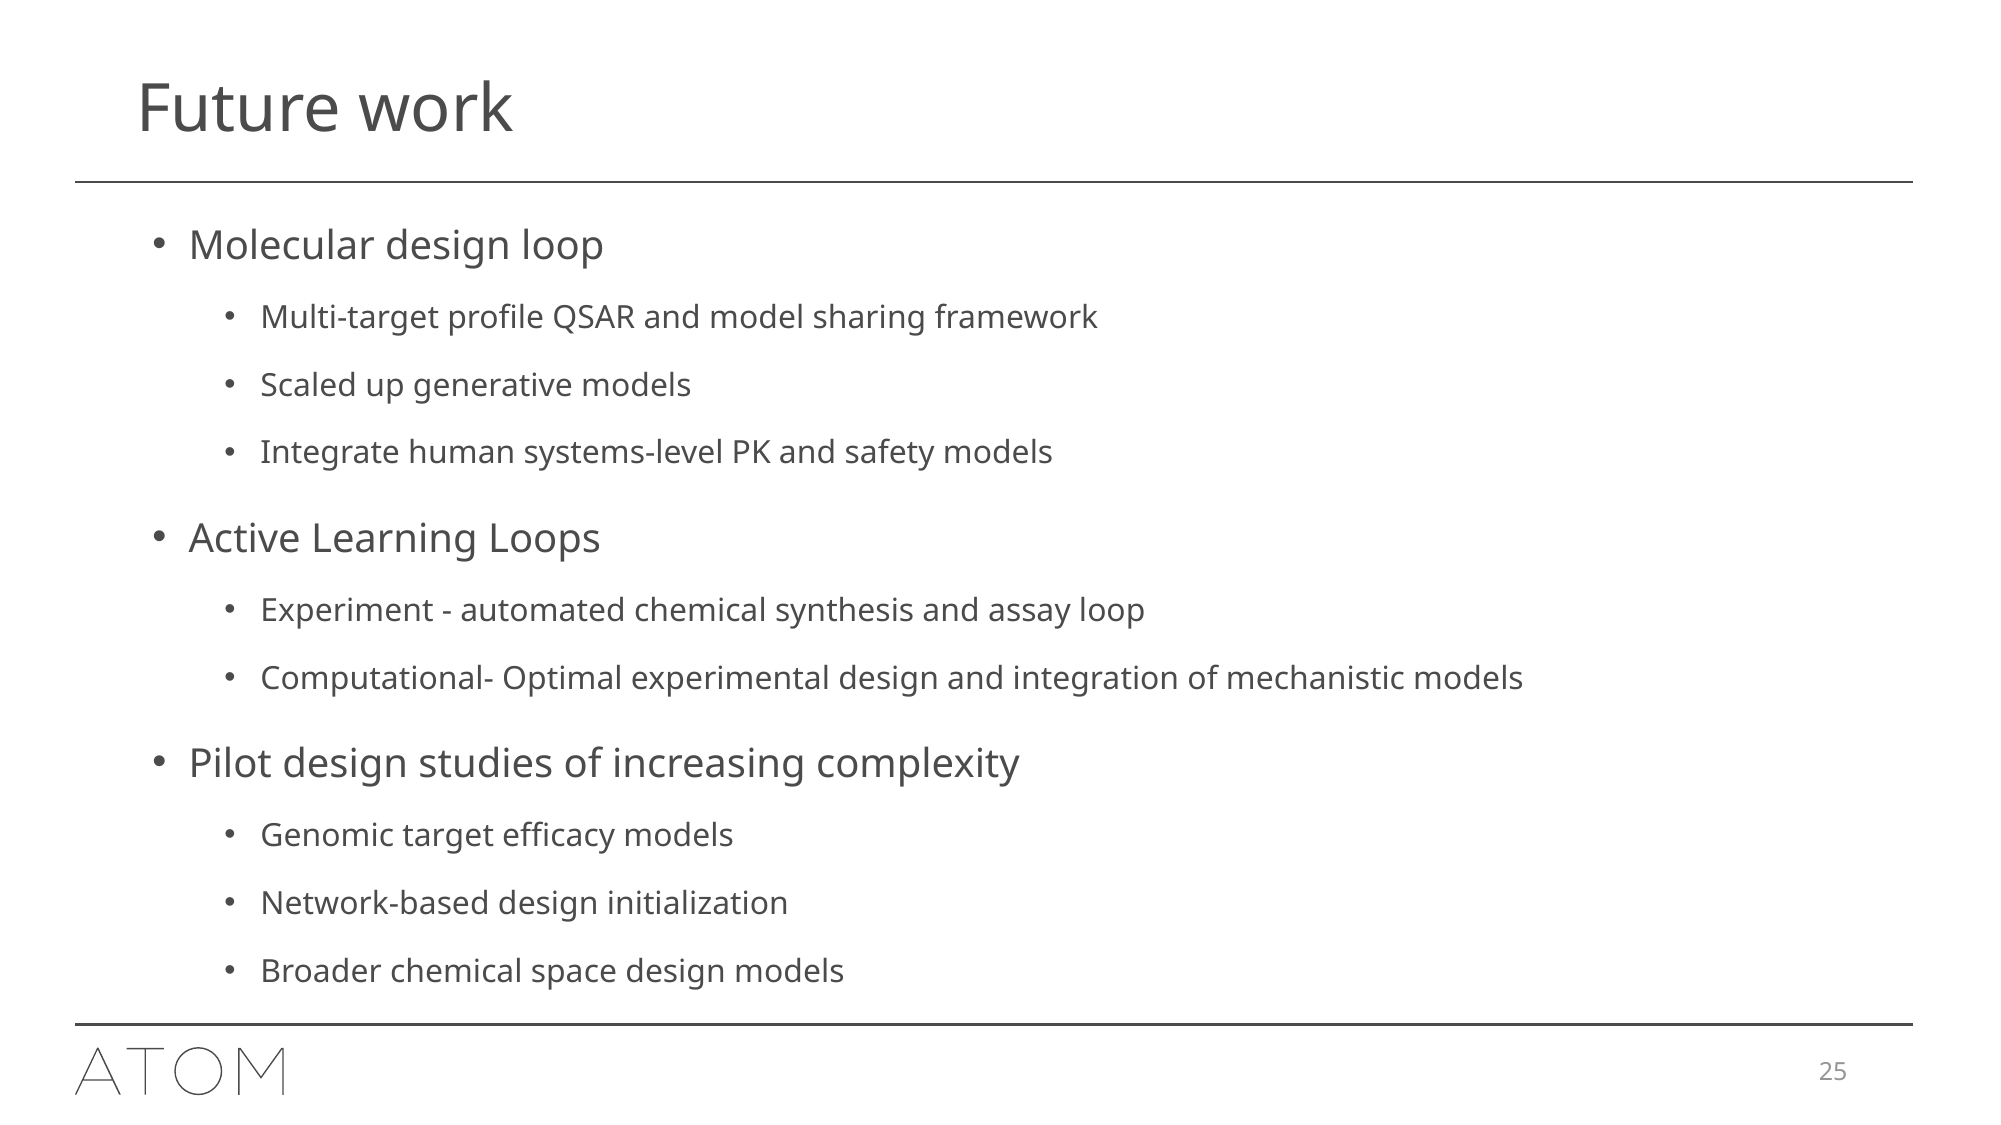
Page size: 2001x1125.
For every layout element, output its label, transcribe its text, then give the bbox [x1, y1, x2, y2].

slide_number 25 [1412, 1042, 1863, 1103]
list Molecular design loop Multi-target profile QSAR and model sharing framework Scaled up generative models Integrate human systems-level PK and safety models Active Learning Loops Experiment - automated chemical synthesis and assay loop Computational- Optimal experimental design and integration of mechanistic models Pilot design studies of increasing complexity Genomic target efficacy models Network-based design initialization Broader chemical space design models [137, 201, 1863, 997]
title Future work [121, 64, 1914, 156]
